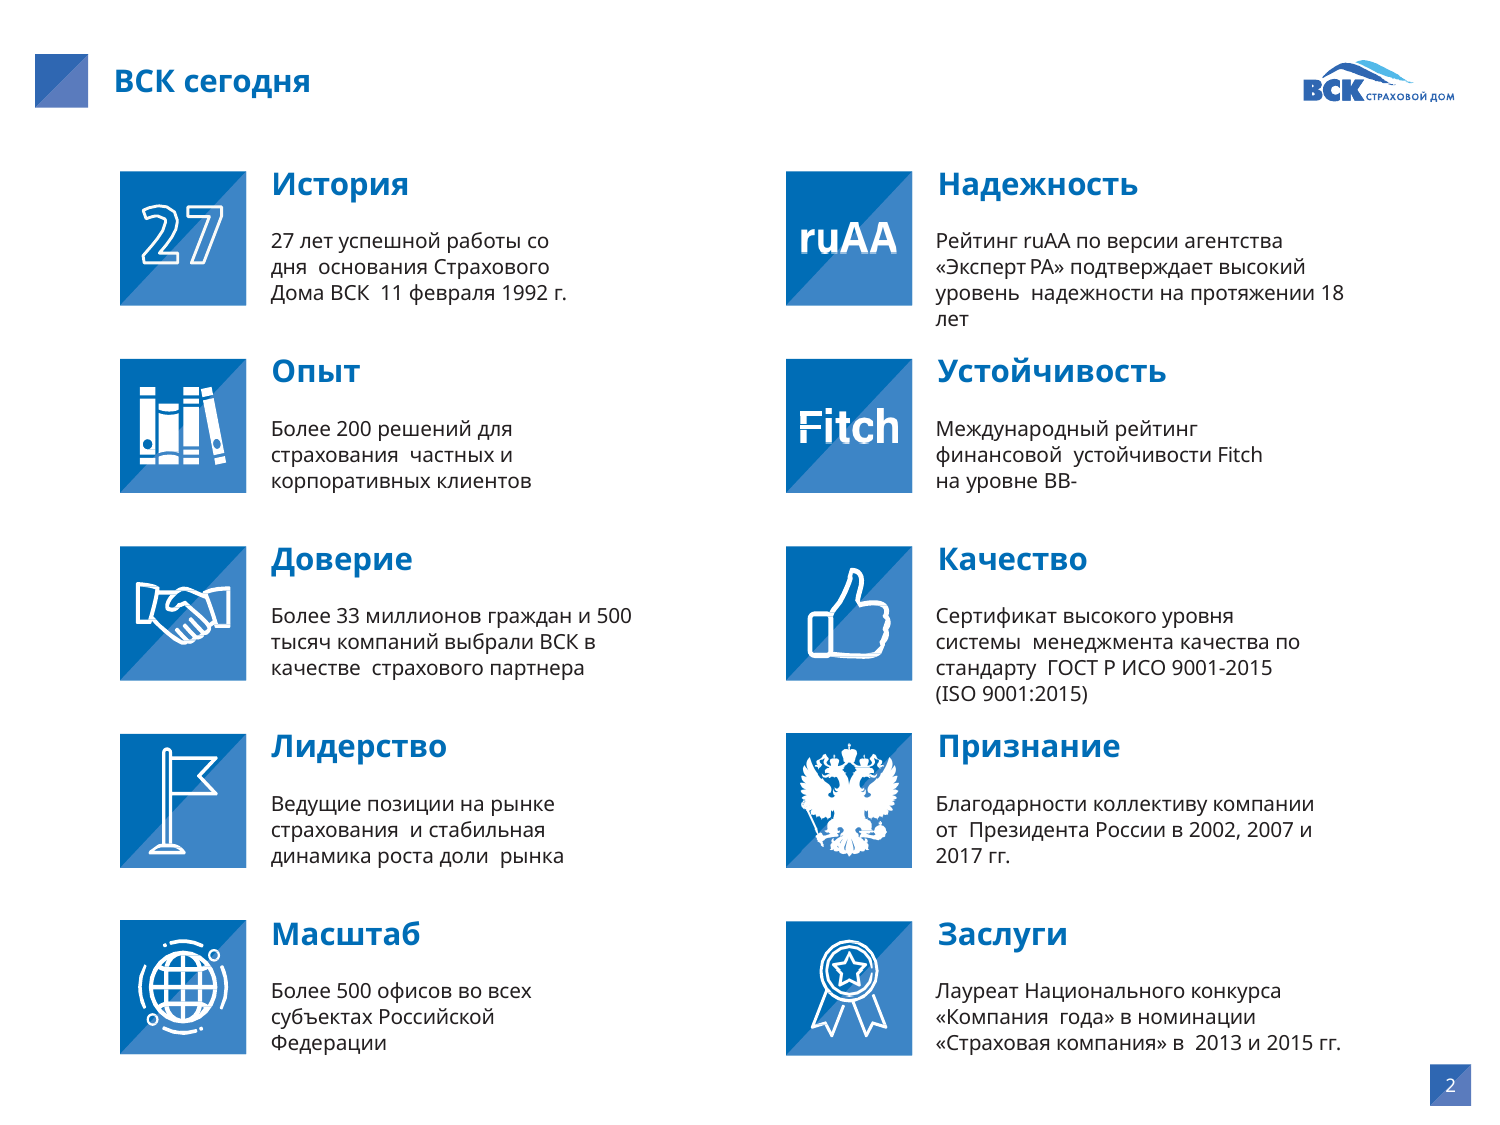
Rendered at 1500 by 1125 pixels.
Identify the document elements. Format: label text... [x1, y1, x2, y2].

text_box [219, 965, 229, 1010]
text_box Качество Сертификат высокого уровня системы менеджмента качества по стандарту ГОСТ Р ИСО 9001-2015 (ISO 9001:2015) [933, 536, 1309, 706]
text_box [786, 921, 913, 1056]
text_box [120, 546, 245, 679]
text_box [183, 387, 199, 396]
text_box [120, 733, 247, 868]
text_box [187, 206, 222, 263]
text_box [120, 733, 246, 866]
text_box [139, 398, 156, 455]
text_box [786, 171, 911, 304]
text_box [162, 1026, 198, 1035]
text_box [120, 546, 247, 681]
text_box [825, 408, 874, 444]
text_box Масштаб Более 500 офисов во всех субъектах Российской Федерации [268, 911, 587, 1055]
text_box [800, 429, 807, 443]
text_box [800, 416, 807, 424]
text_box [786, 546, 913, 681]
text_box [203, 398, 225, 456]
text_box [200, 386, 214, 398]
text_box [148, 747, 218, 855]
text_box История 27 лет успешной работы со дня основания Страхового Дома ВСК 11 февраля 1992 г. [268, 161, 579, 305]
text_box [139, 457, 156, 465]
text_box Устойчивость Международный рейтинг финансовой устойчивости Fitch на уровне BB- [933, 348, 1293, 493]
text_box [138, 964, 147, 1009]
text_box [786, 546, 911, 679]
text_box [183, 406, 199, 447]
text_box [183, 449, 199, 455]
text_box [801, 222, 897, 254]
text_box [146, 1013, 159, 1026]
text_box [120, 171, 247, 306]
text_box [120, 920, 247, 1055]
text_box [786, 358, 911, 491]
text_box [143, 205, 178, 263]
text_box [877, 408, 898, 443]
text_box [786, 358, 913, 493]
text_box [139, 387, 156, 396]
text_box Заслуги Лауреат Национального конкурса «Компания года» в номинации «Страховая компания» в 2013 и 2015 гг. [933, 911, 1363, 1055]
text_box [832, 939, 866, 945]
text_box ВСК сегодня [110, 58, 403, 99]
text_box [120, 920, 245, 1053]
text_box [873, 952, 879, 989]
text_box [169, 939, 204, 948]
text_box [148, 950, 218, 1024]
text_box [214, 456, 227, 465]
text_box [158, 403, 179, 412]
text_box [158, 454, 179, 465]
text_box [208, 949, 221, 962]
text_box [807, 567, 891, 659]
text_box [832, 994, 888, 1038]
text_box [183, 398, 199, 404]
text_box [183, 457, 199, 465]
text_box [825, 945, 873, 997]
text_box [786, 733, 912, 868]
text_box [120, 171, 245, 304]
text_box [786, 921, 911, 1054]
text_box [120, 358, 246, 491]
text_box Надежность Рейтинг ruAA по версии агентства «Эксперт РА» подтверждает высокий уровень надежности на протяжении 18 лет [933, 161, 1349, 331]
text_box [120, 358, 247, 493]
text_box [158, 412, 179, 454]
text_box [810, 952, 845, 1038]
text_box Признание Благодарности коллективу компании от Президента России в 2002, 2007 и 2017 гг. [933, 723, 1338, 868]
text_box [135, 582, 231, 645]
text_box Лидерство Ведущие позиции на рынке страхования и стабильная динамика роста доли рынка [268, 723, 652, 868]
text_box Доверие Более 33 миллионов граждан и 500 тысяч компаний выбрали ВСК в качестве страхового партнера [268, 536, 658, 680]
text_box Опыт Более 200 решений для страхования частных и корпоративных клиентов [268, 348, 618, 493]
text_box [786, 171, 913, 306]
slide_number 2 [1423, 1073, 1478, 1097]
